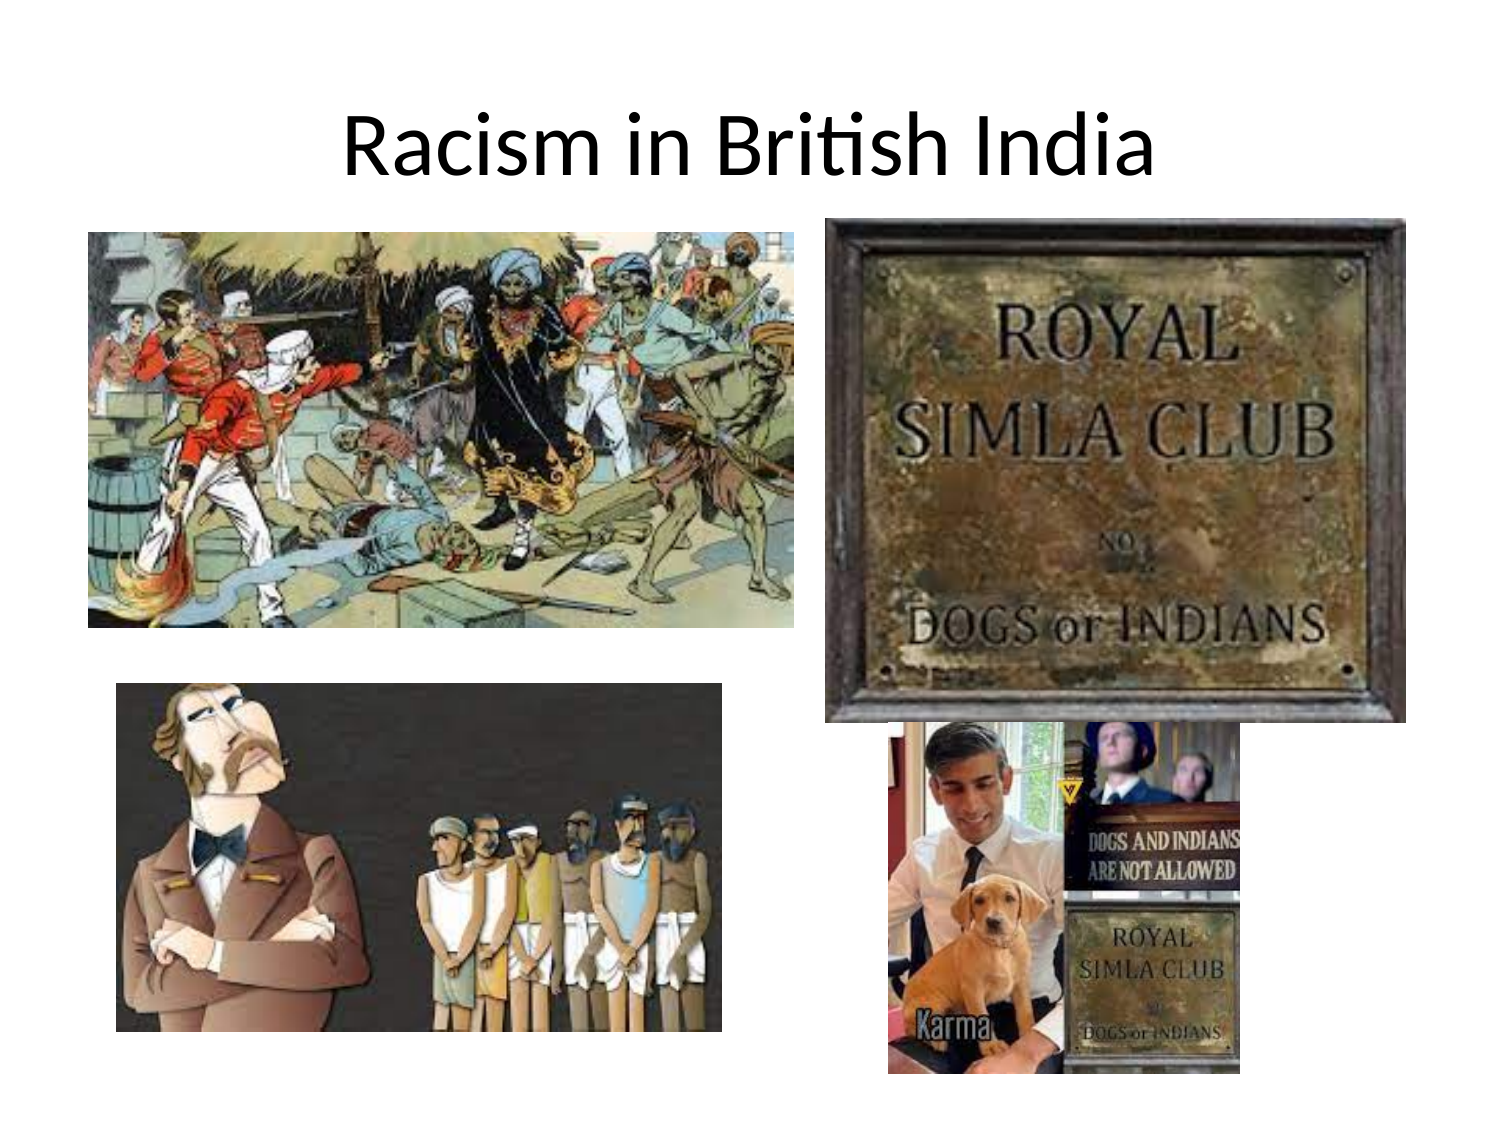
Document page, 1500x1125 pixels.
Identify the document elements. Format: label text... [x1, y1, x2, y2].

title Racism in British India [75, 45, 1425, 233]
picture [115, 683, 723, 1032]
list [87, 232, 795, 629]
picture [825, 217, 1407, 1075]
